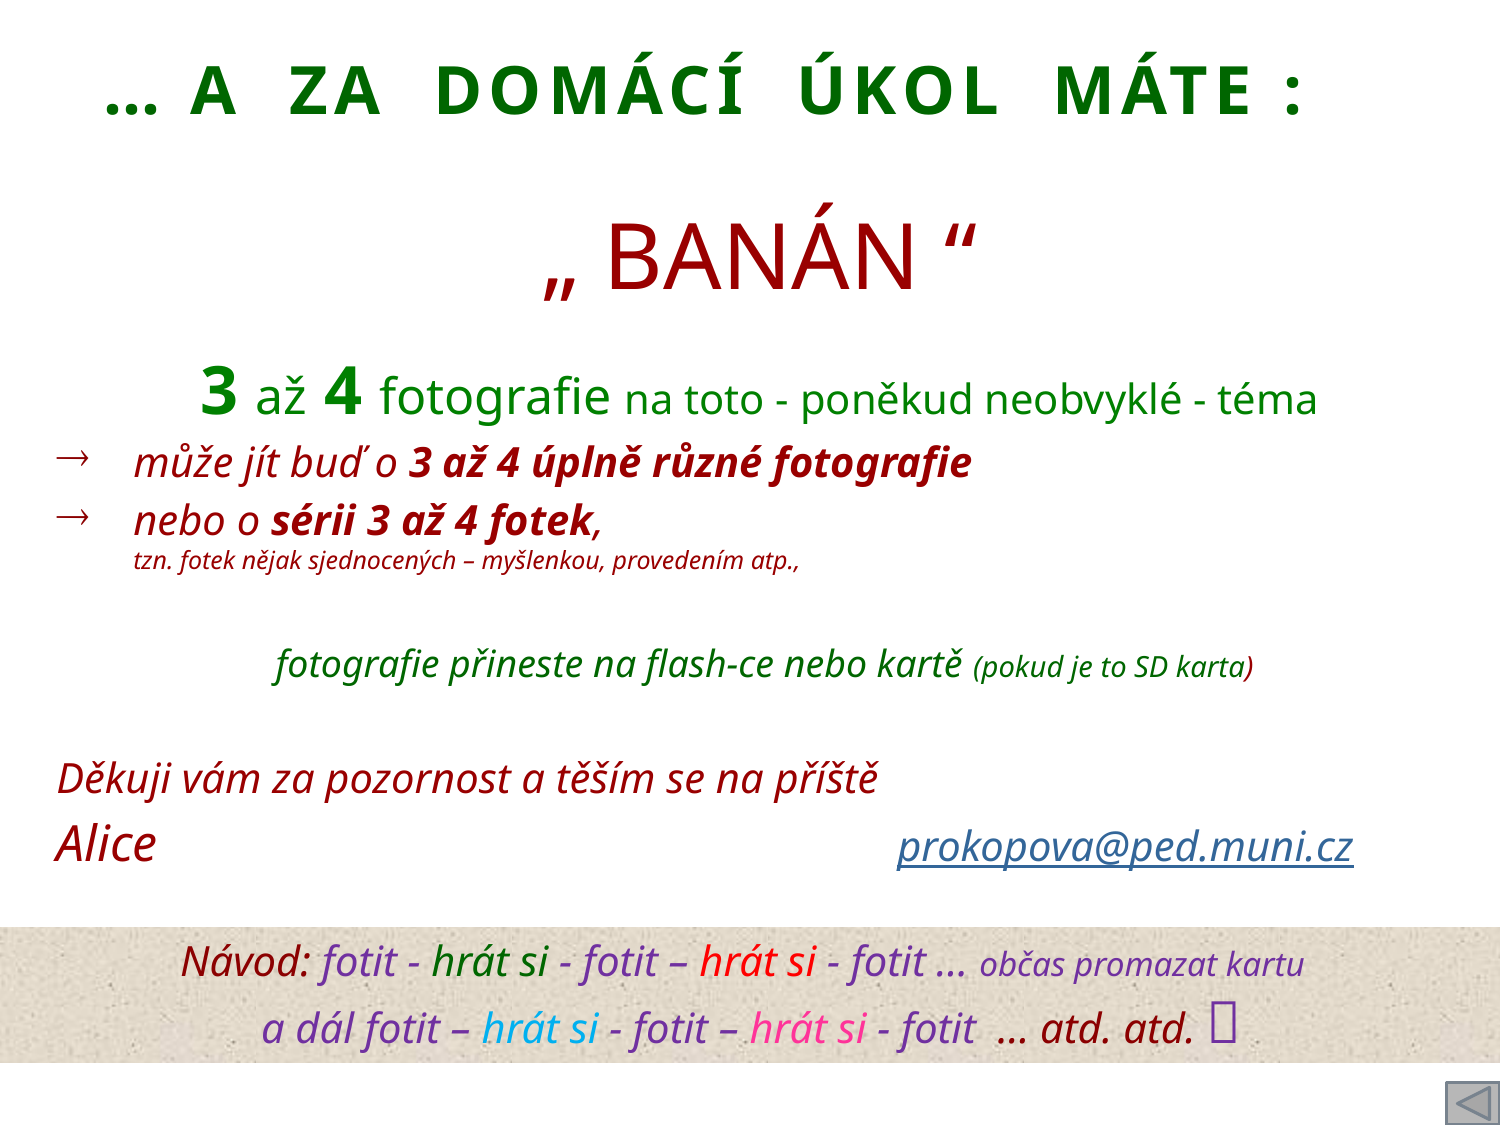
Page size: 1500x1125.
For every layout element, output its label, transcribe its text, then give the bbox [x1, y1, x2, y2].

title … A ZA DOMÁCÍ ÚKOL MÁTE : [88, 19, 1401, 136]
list „ BANÁN “ 3 až 4 fotografie na toto - poněkud neobvyklé - téma může jít buď o 3 až 4 úplně různé fotografie nebo o sérii 3 až 4 fotek, tzn. fotek nějak sjednocených – myšlenkou, provedením atp., fotografie přineste na flash-ce nebo kartě (pokud je to SD karta) Děkuji vám za pozornost a těším se na příště Alice prokopova@ped.muni.cz [41, 137, 1479, 927]
text_box Návod: fotit - hrát si - fotit – hrát si - fotit … občas promazat kartu a dál fotit – hrát si - fotit – hrát si - fotit … atd. atd.  [0, 927, 1500, 1063]
text_box [1445, 1081, 1500, 1125]
